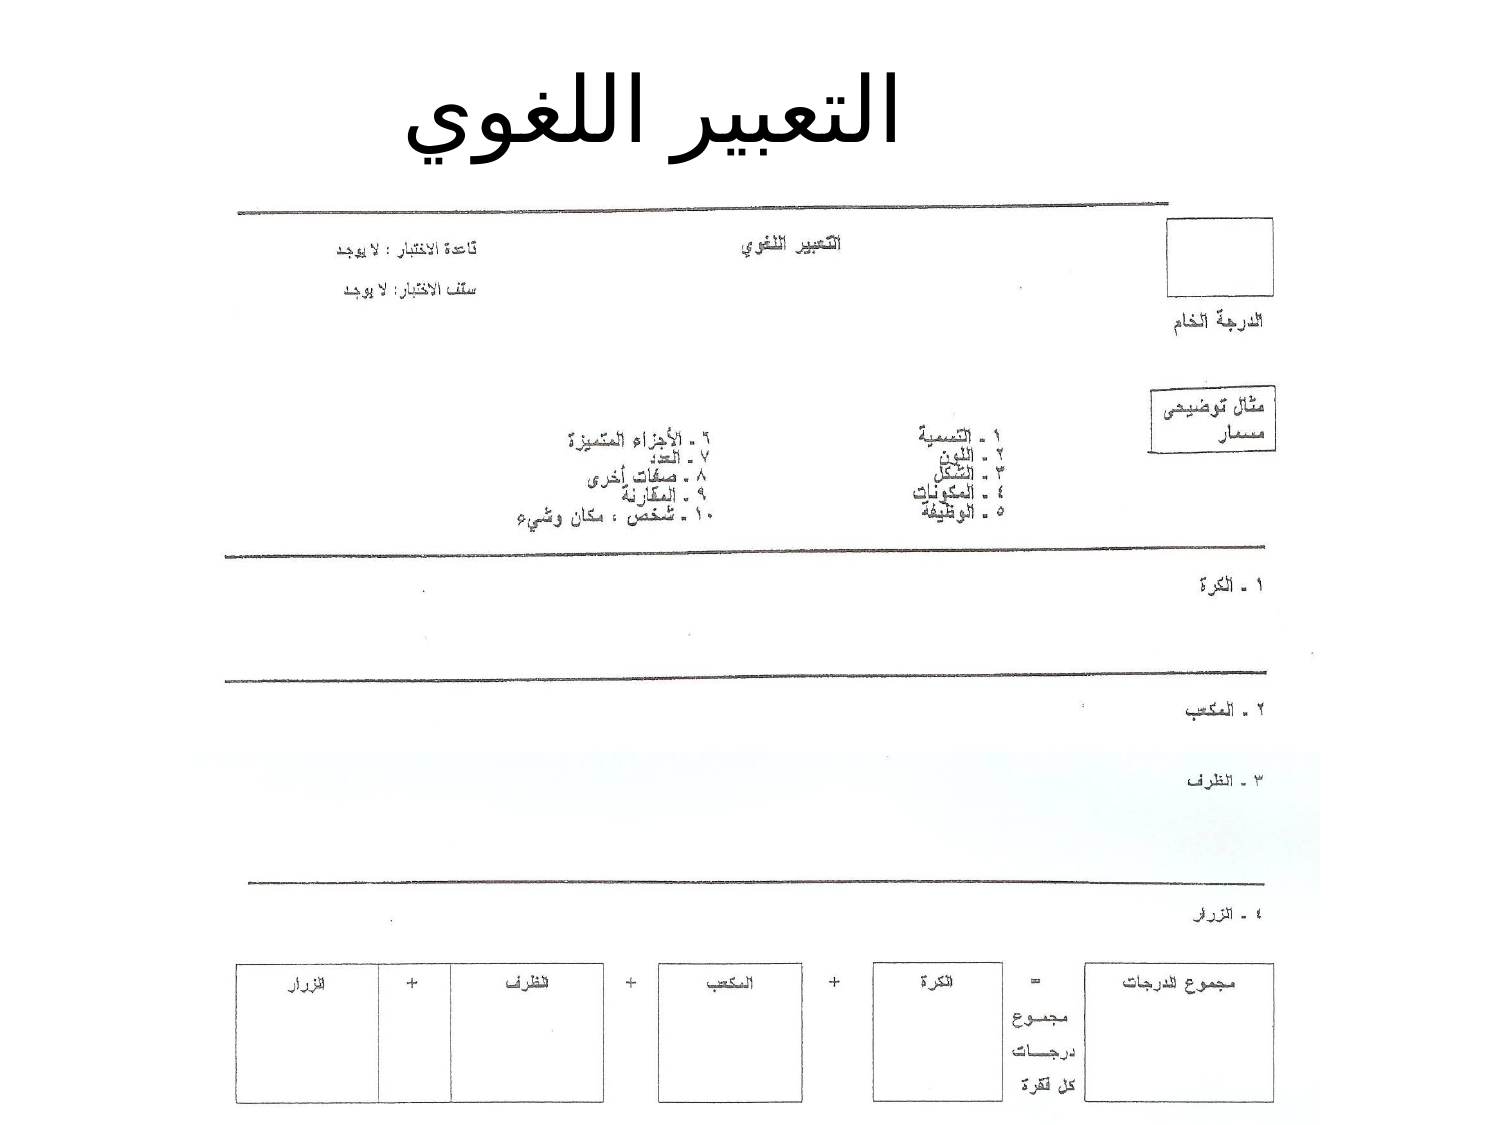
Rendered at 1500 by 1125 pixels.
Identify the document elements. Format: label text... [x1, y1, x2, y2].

picture [194, 751, 1320, 1125]
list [194, 196, 1318, 750]
title التعبير اللغوي [24, 37, 1282, 175]
